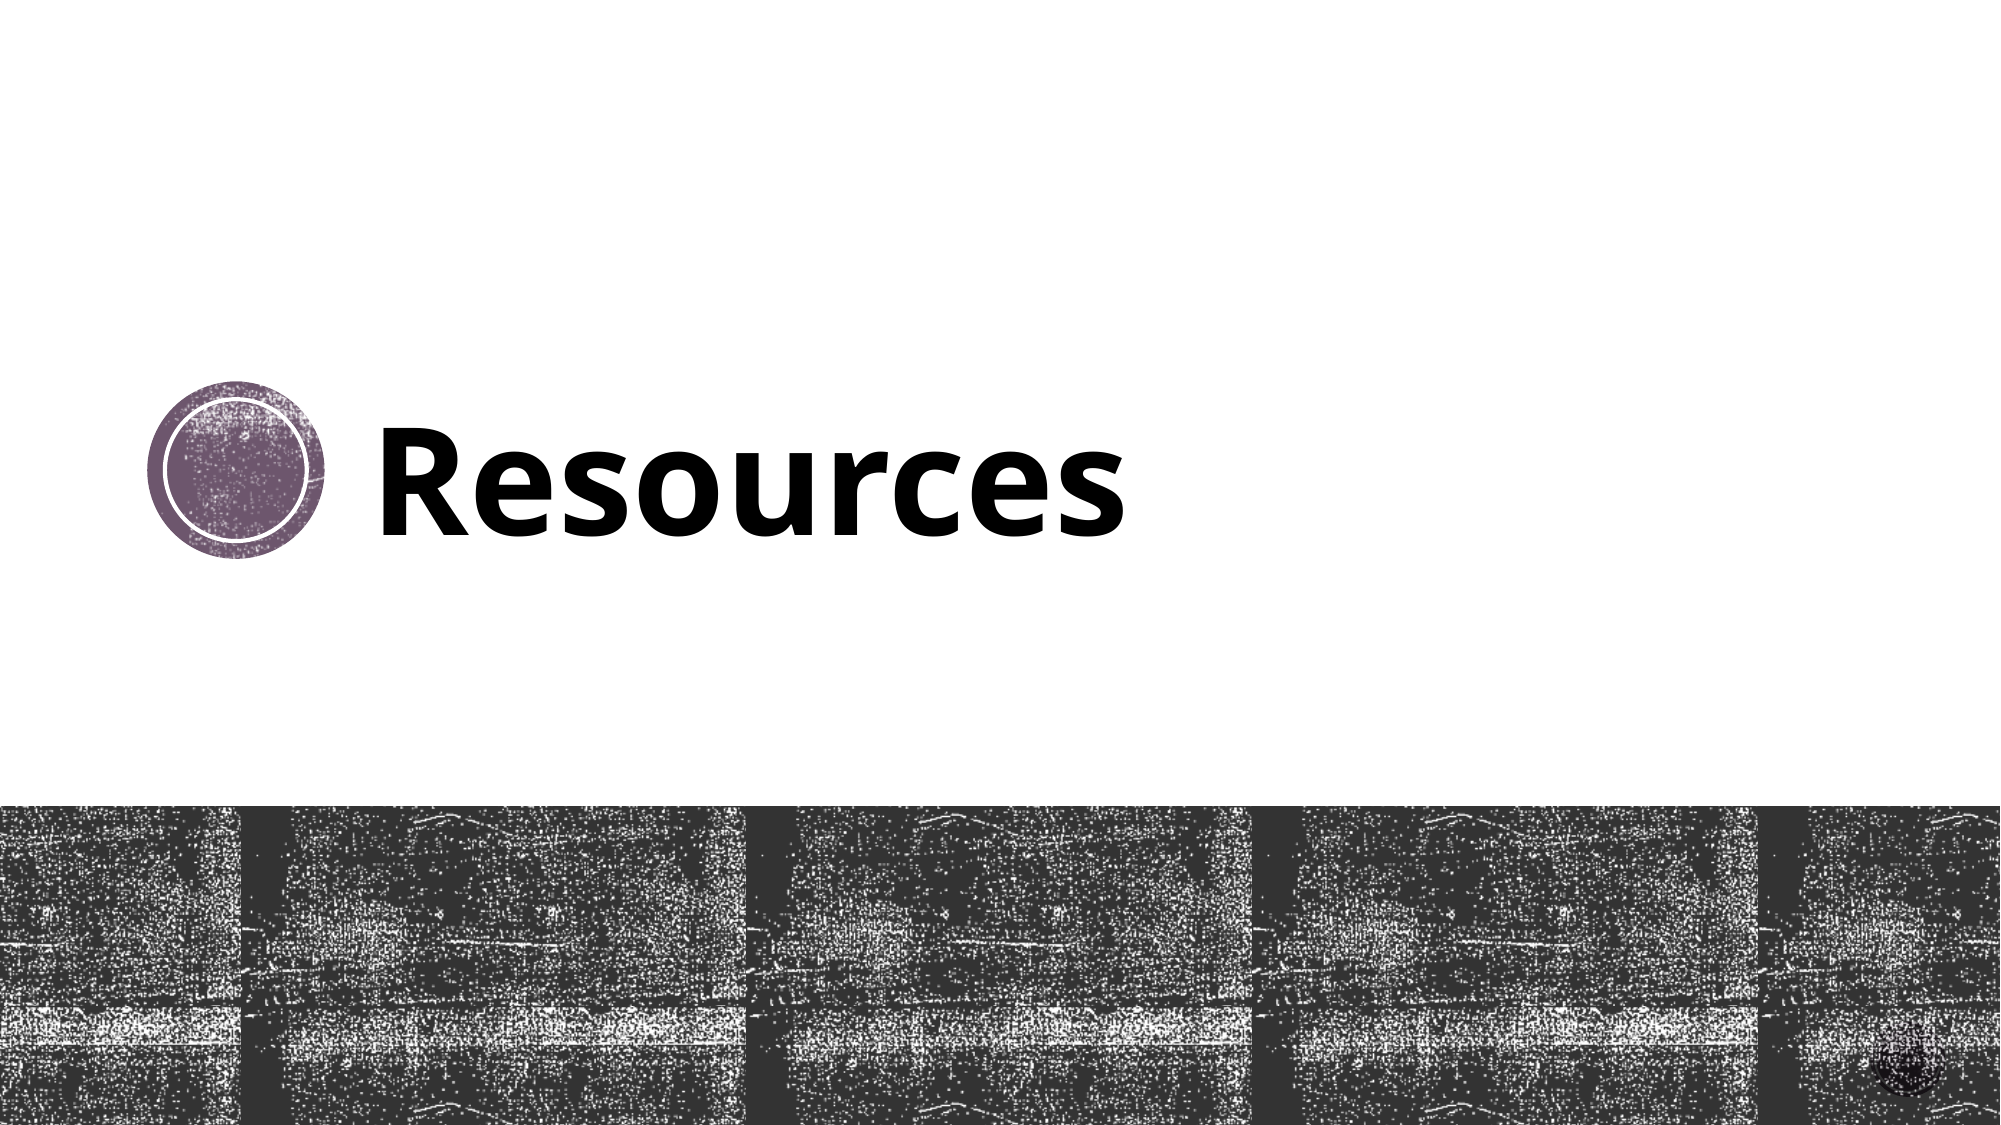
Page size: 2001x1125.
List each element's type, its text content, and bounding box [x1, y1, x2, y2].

title Resources [355, 201, 1878, 779]
